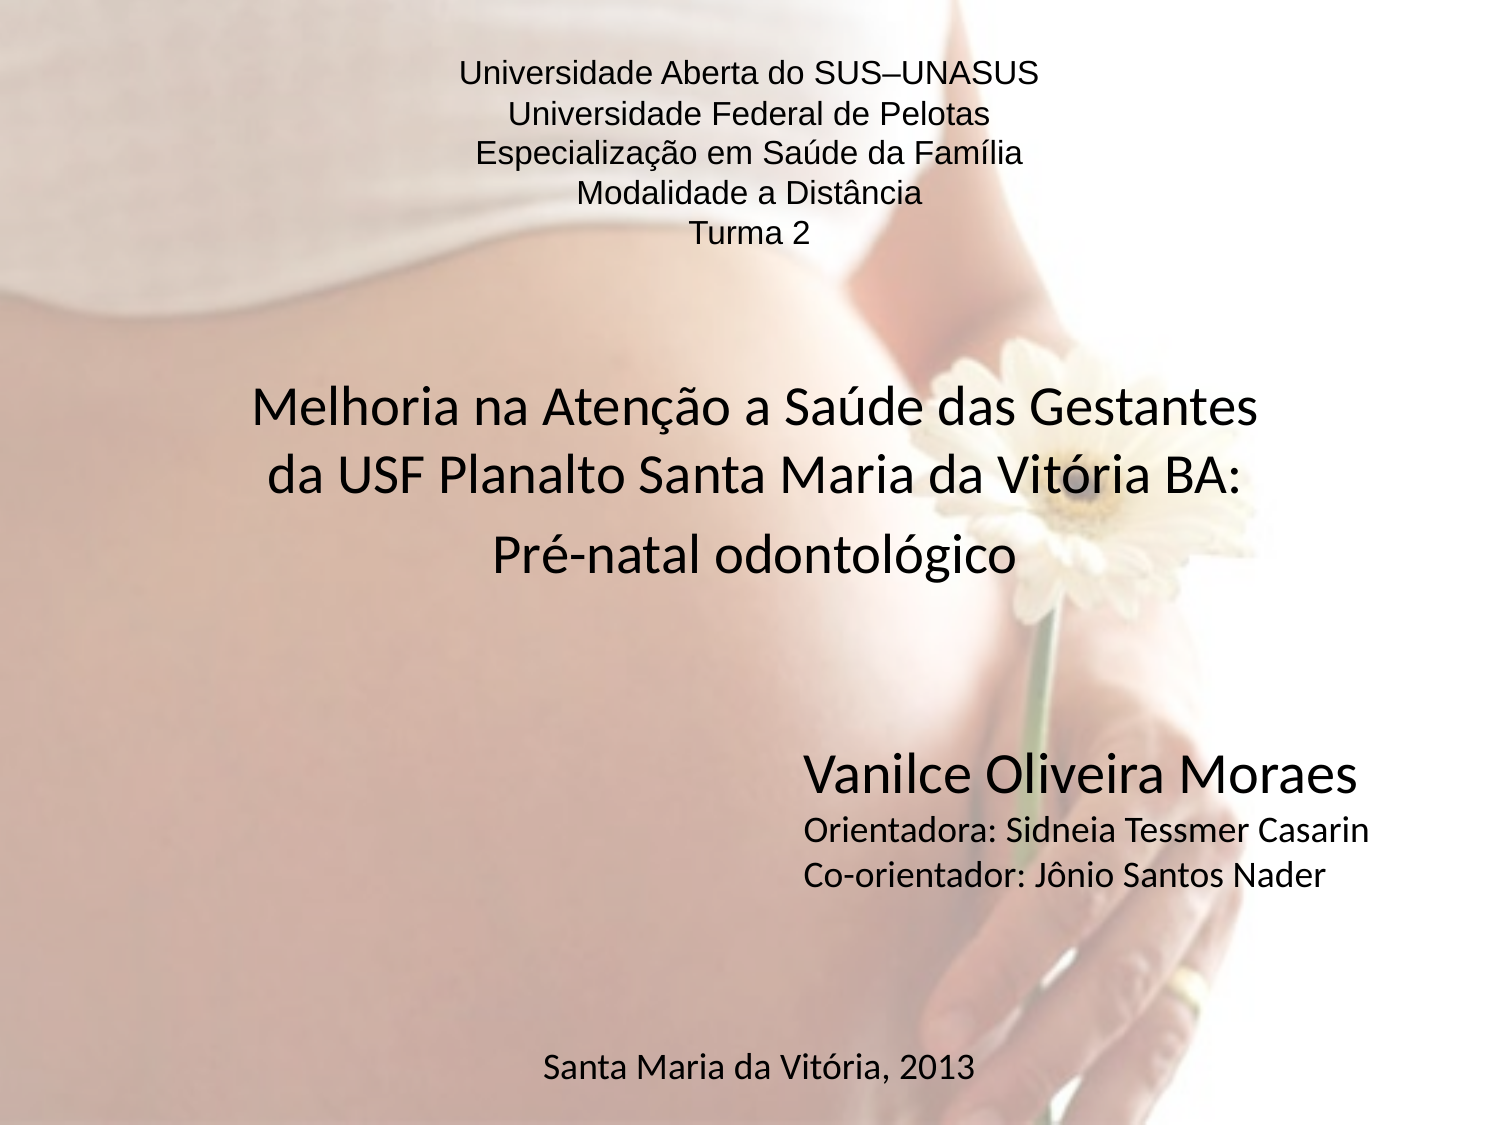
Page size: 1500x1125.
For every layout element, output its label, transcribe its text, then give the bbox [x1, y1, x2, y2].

text_box Vanilce Oliveira Moraes Orientadora: Sidneia Tessmer Casarin Co-orientador: Jônio Santos Nader [788, 727, 1386, 903]
title Universidade Aberta do SUS–UNASUS Universidade Federal de Pelotas Especialização em Saúde da Família Modalidade a Distância Turma 2 [112, 30, 1388, 273]
subtitle Melhoria na Atenção a Saúde das Gestantes da USF Planalto Santa Maria da Vitória BA: Pré-natal odontológico [230, 361, 1281, 650]
text_box Santa Maria da Vitória, 2013 [528, 1034, 991, 1095]
